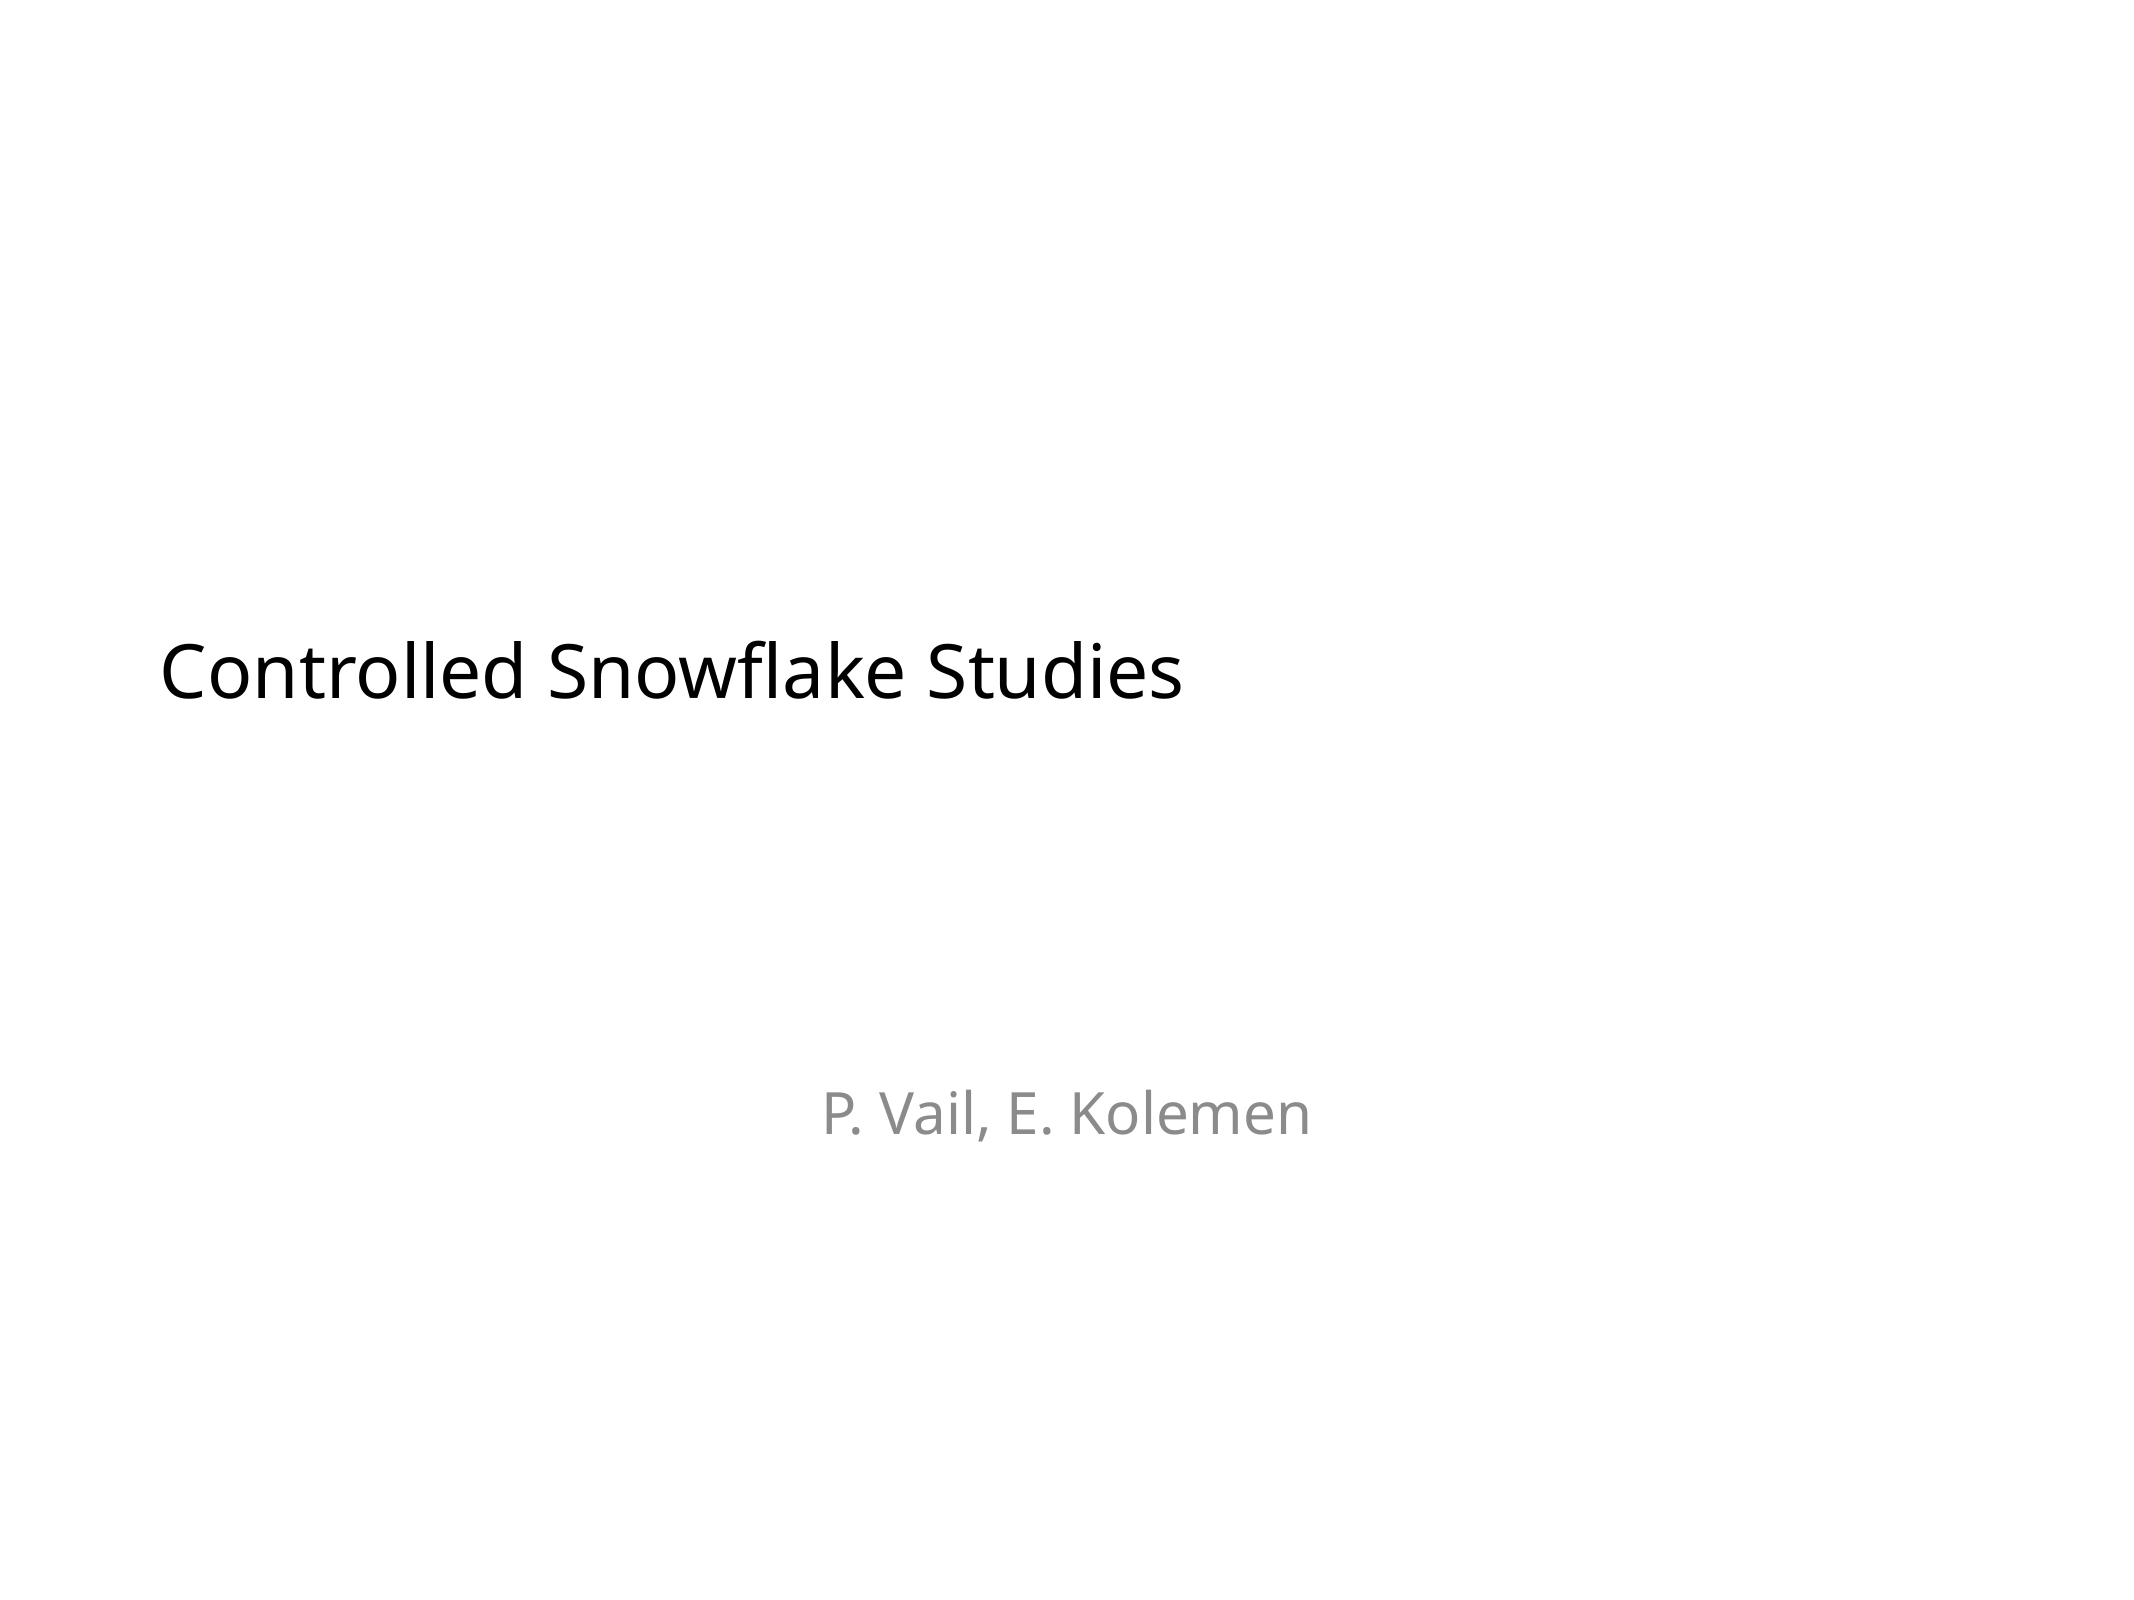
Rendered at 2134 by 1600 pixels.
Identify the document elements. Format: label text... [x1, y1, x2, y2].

title Controlled Snowflake Studies [159, 496, 1974, 841]
subtitle P. Vail, E. Kolemen [319, 906, 1814, 1317]
